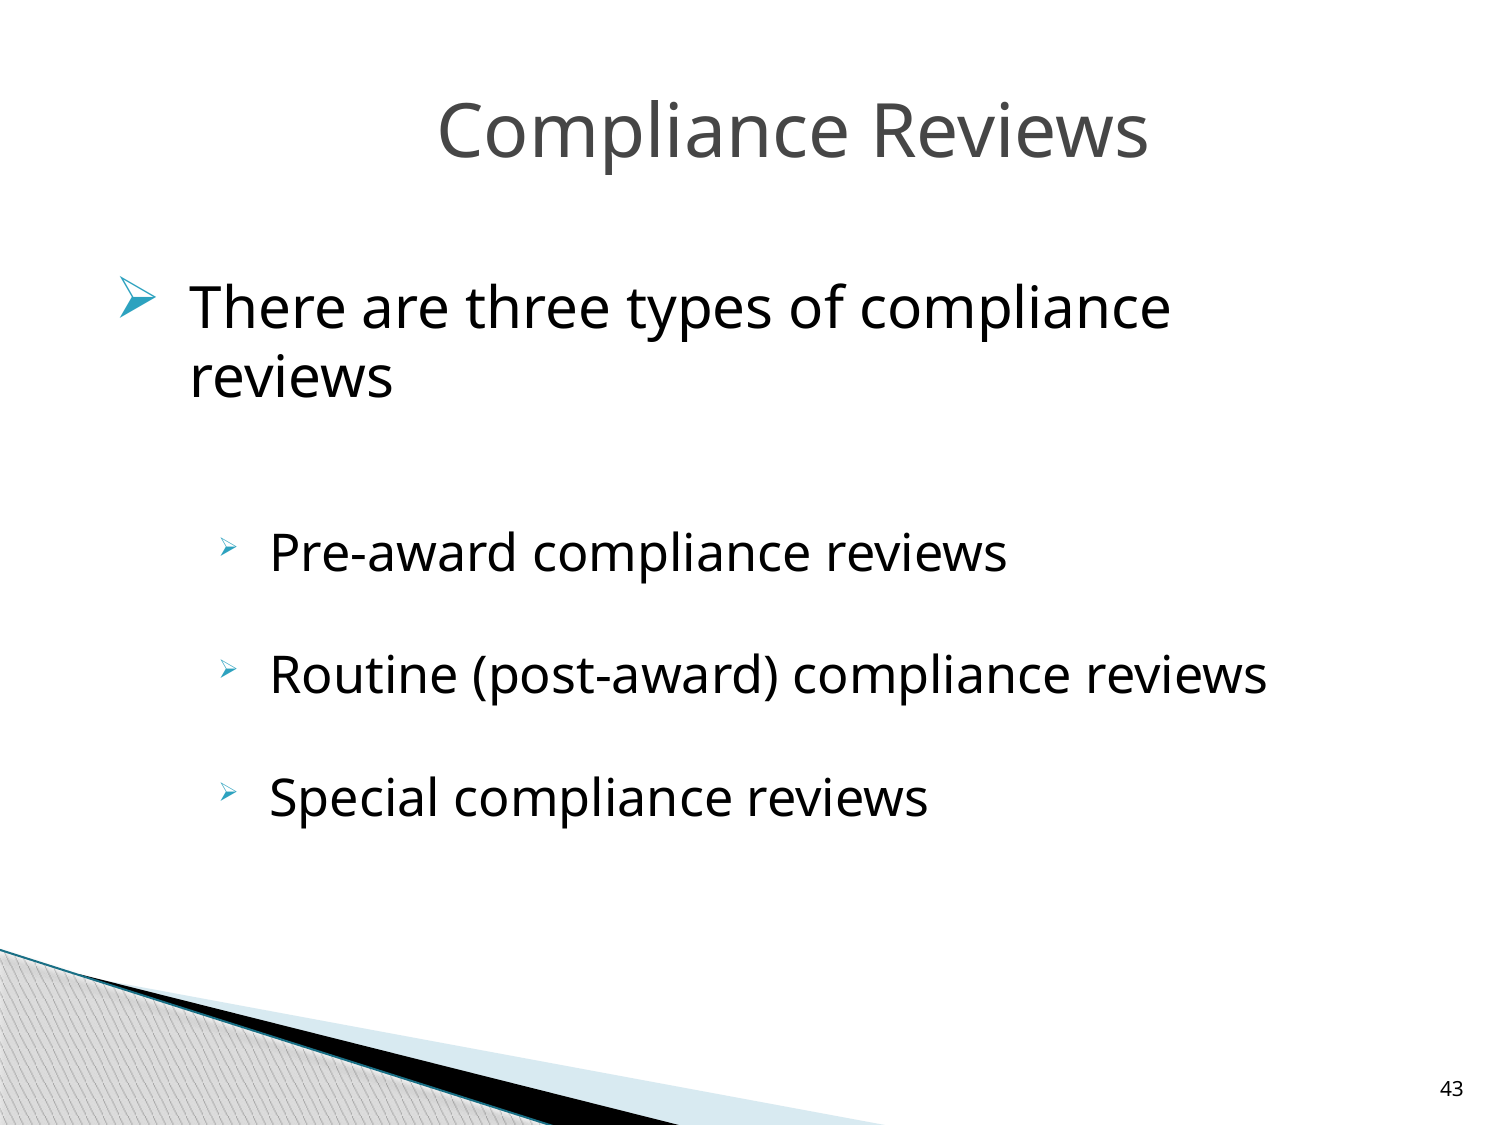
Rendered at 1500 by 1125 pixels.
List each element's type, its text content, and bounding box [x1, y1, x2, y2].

title Compliance Reviews [162, 37, 1425, 217]
list There are three types of compliance reviews Pre-award compliance reviews Routine (post-award) compliance reviews Special compliance reviews [99, 262, 1363, 1063]
slide_number 43 [1418, 1051, 1479, 1112]
